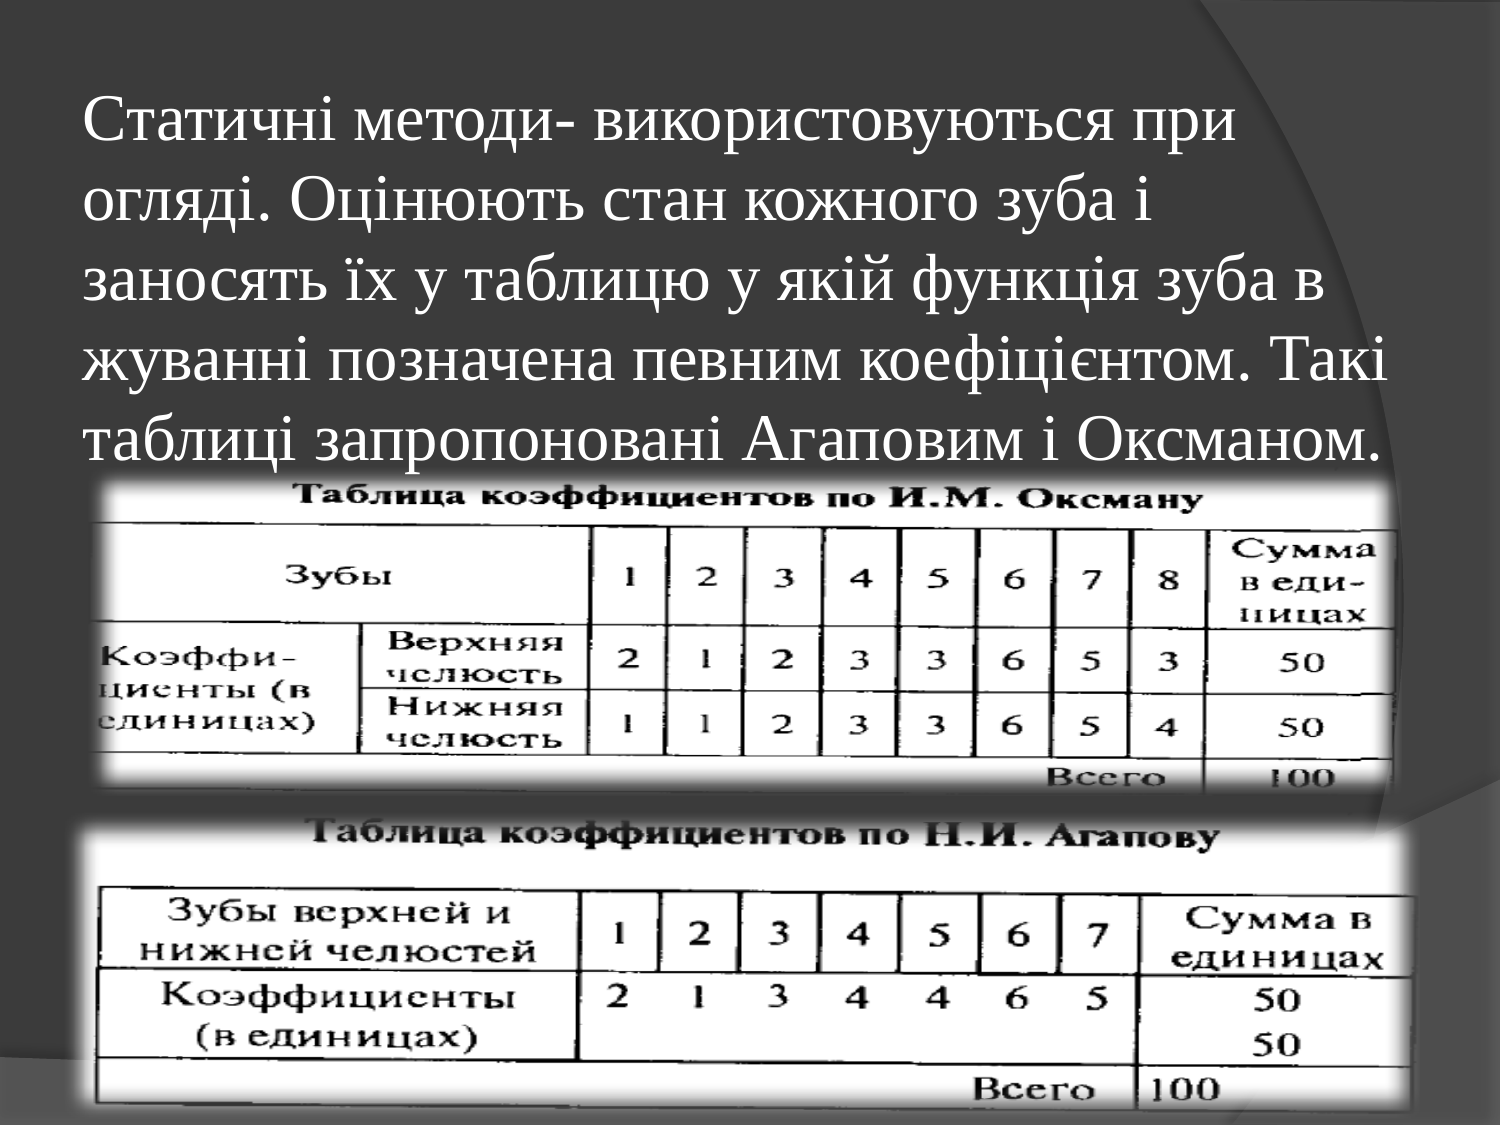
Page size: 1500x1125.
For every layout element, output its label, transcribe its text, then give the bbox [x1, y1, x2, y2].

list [88, 467, 1402, 797]
title Статичні методи- використовуються при огляді. Оцінюють стан кожного зуба і заносять їх у таблицю у якій функція зуба в жуванні позначена певним коефіцієнтом. Такі таблиці запропоновані Агаповим і Оксманом. [75, 115, 1425, 433]
picture [64, 812, 1420, 1120]
